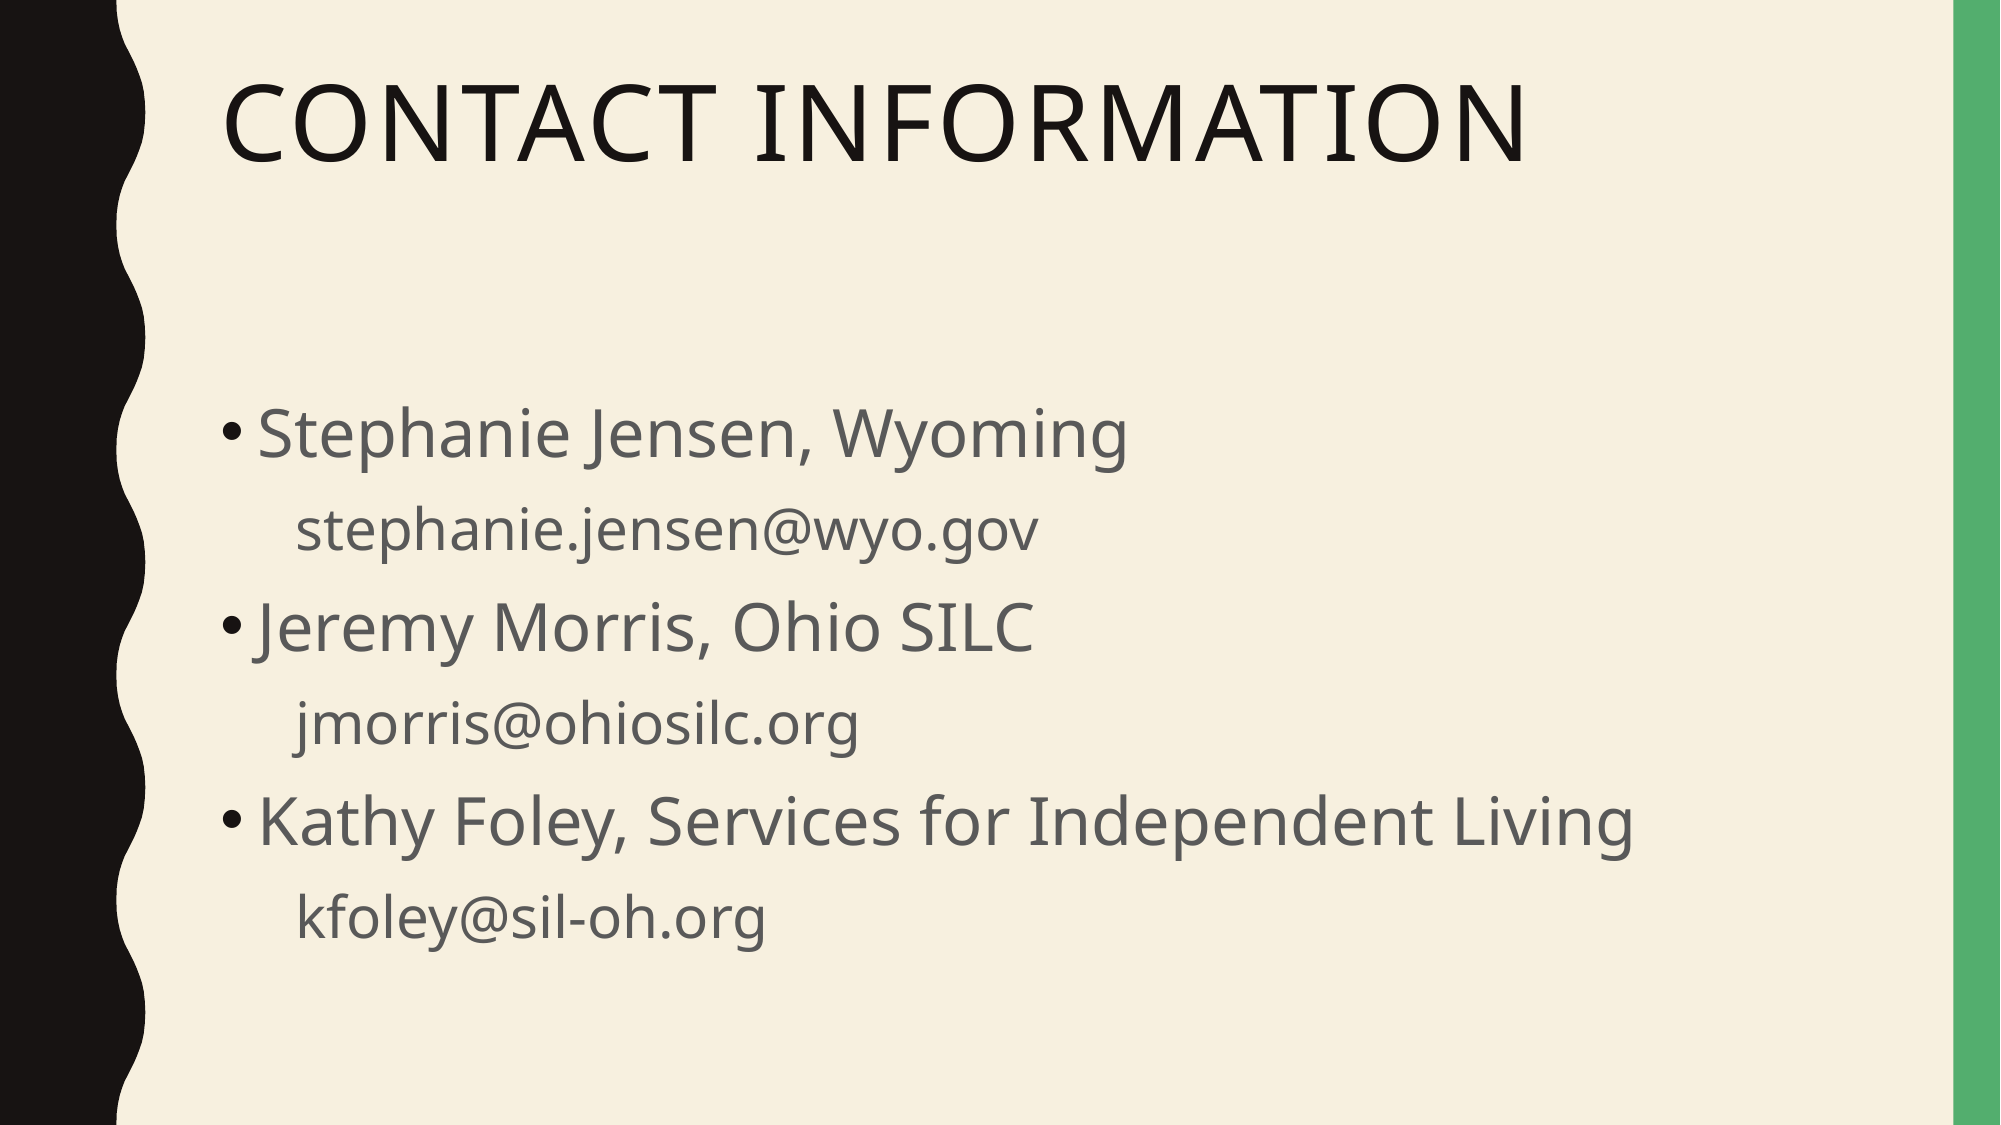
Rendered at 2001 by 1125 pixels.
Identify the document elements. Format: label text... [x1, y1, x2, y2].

list Stephanie Jensen, Wyoming stephanie.jensen@wyo.gov Jeremy Morris, Ohio SILC jmorris@ohiosilc.org Kathy Foley, Services for Independent Living kfoley@sil-oh.org [205, 375, 1875, 965]
title Contact Information [205, 62, 1875, 308]
